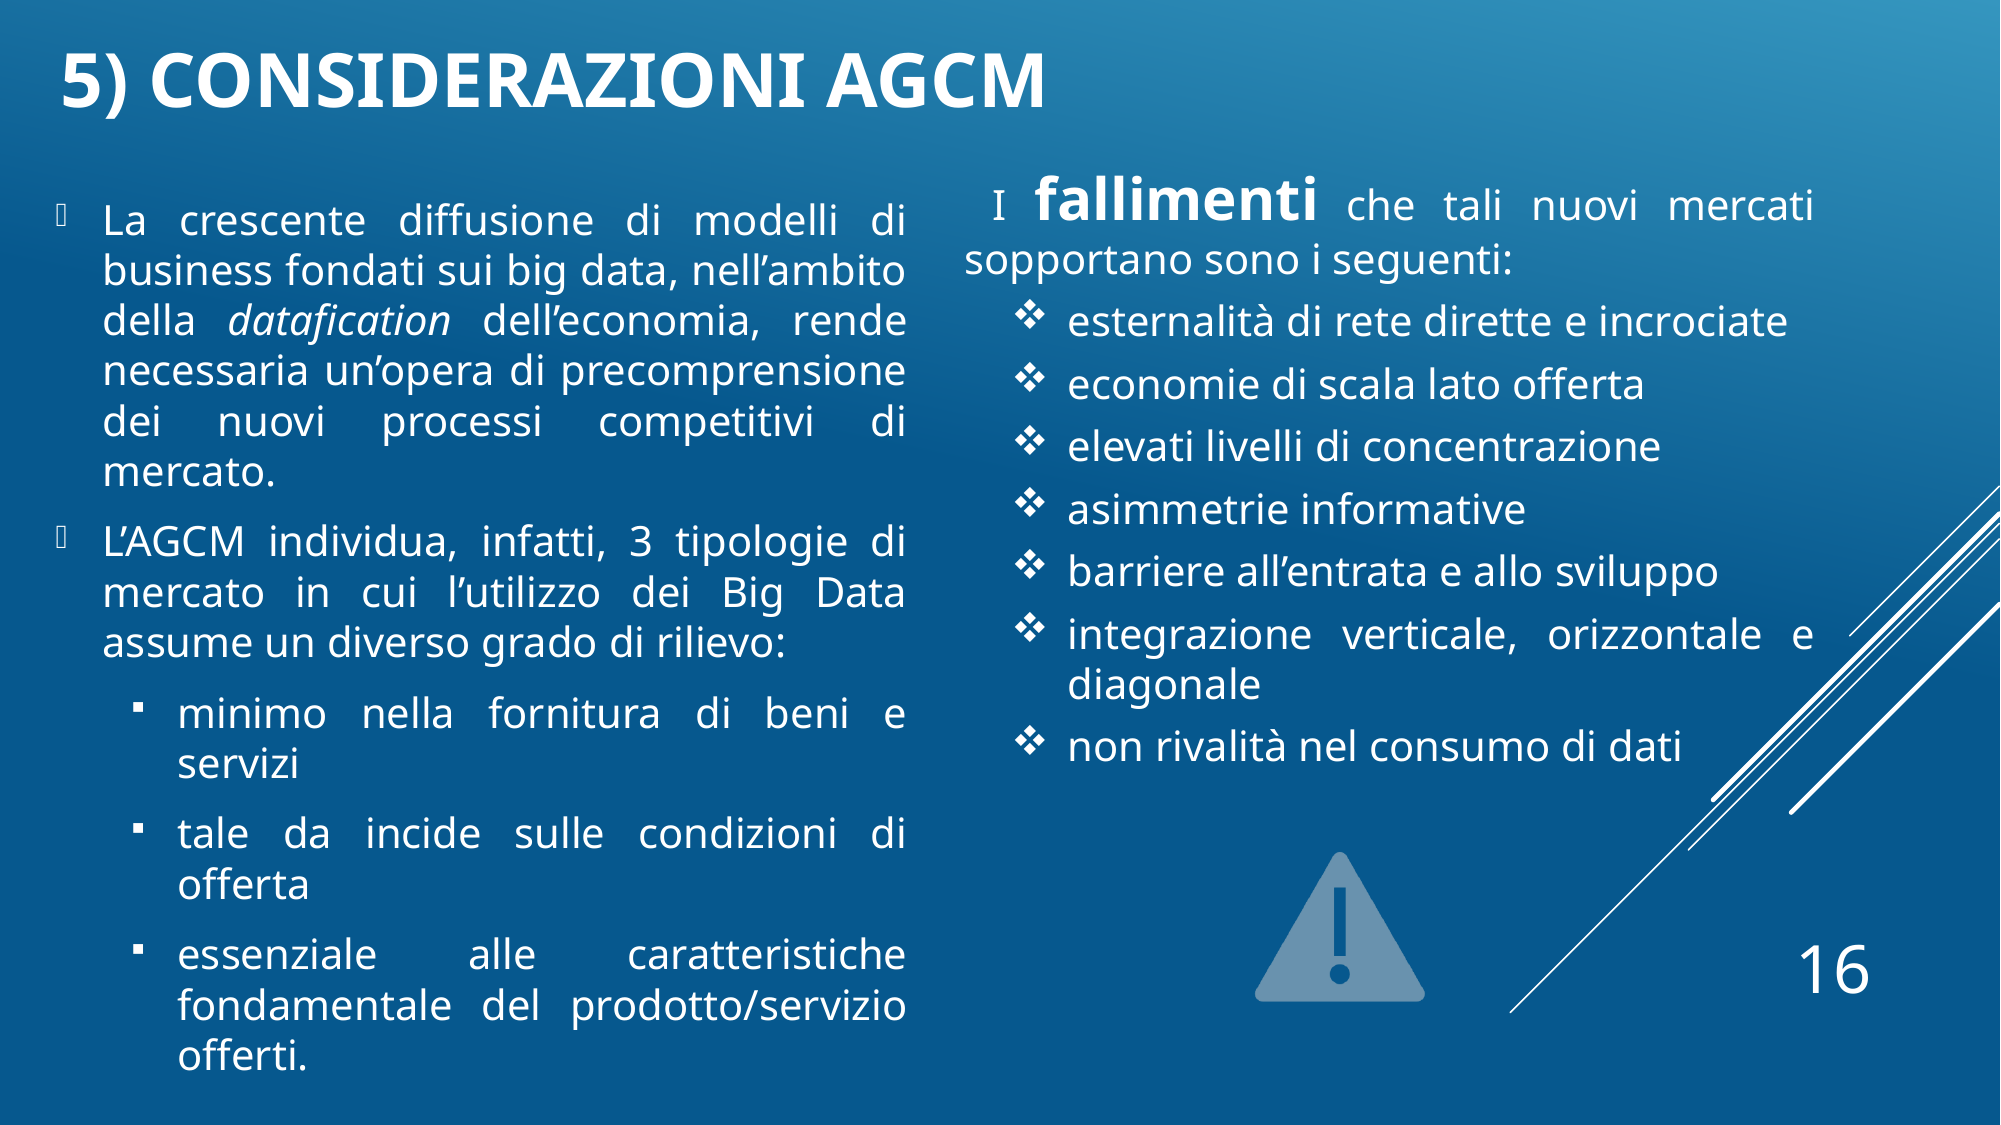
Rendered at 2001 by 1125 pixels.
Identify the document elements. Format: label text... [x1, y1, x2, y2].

picture [1245, 832, 1435, 1022]
slide_number 16 [1700, 915, 1888, 1025]
text_box I fallimenti che tali nuovi mercati sopportano sono i seguenti: esternalità di rete dirette e incrociate economie di scala lato offerta elevati livelli di concentrazione asimmetrie informative barriere all’entrata e allo sviluppo integrazione verticale, orizzontale e diagonale non rivalità nel consumo di dati [949, 155, 1831, 778]
title 5) Considerazioni Agcm [45, 18, 1335, 138]
list La crescente diffusione di modelli di business fondati sui big data, nell’ambito della datafication dell’economia, rende necessaria un’opera di precomprensione dei nuovi processi competitivi di mercato. L’AGCM individua, infatti, 3 tipologie di mercato in cui l’utilizzo dei Big Data assume un diverso grado di rilievo: minimo nella fornitura di beni e servizi tale da incide sulle condizioni di offerta essenziale alle caratteristiche fondamentale del prodotto/servizio offerti. [40, 147, 923, 1125]
